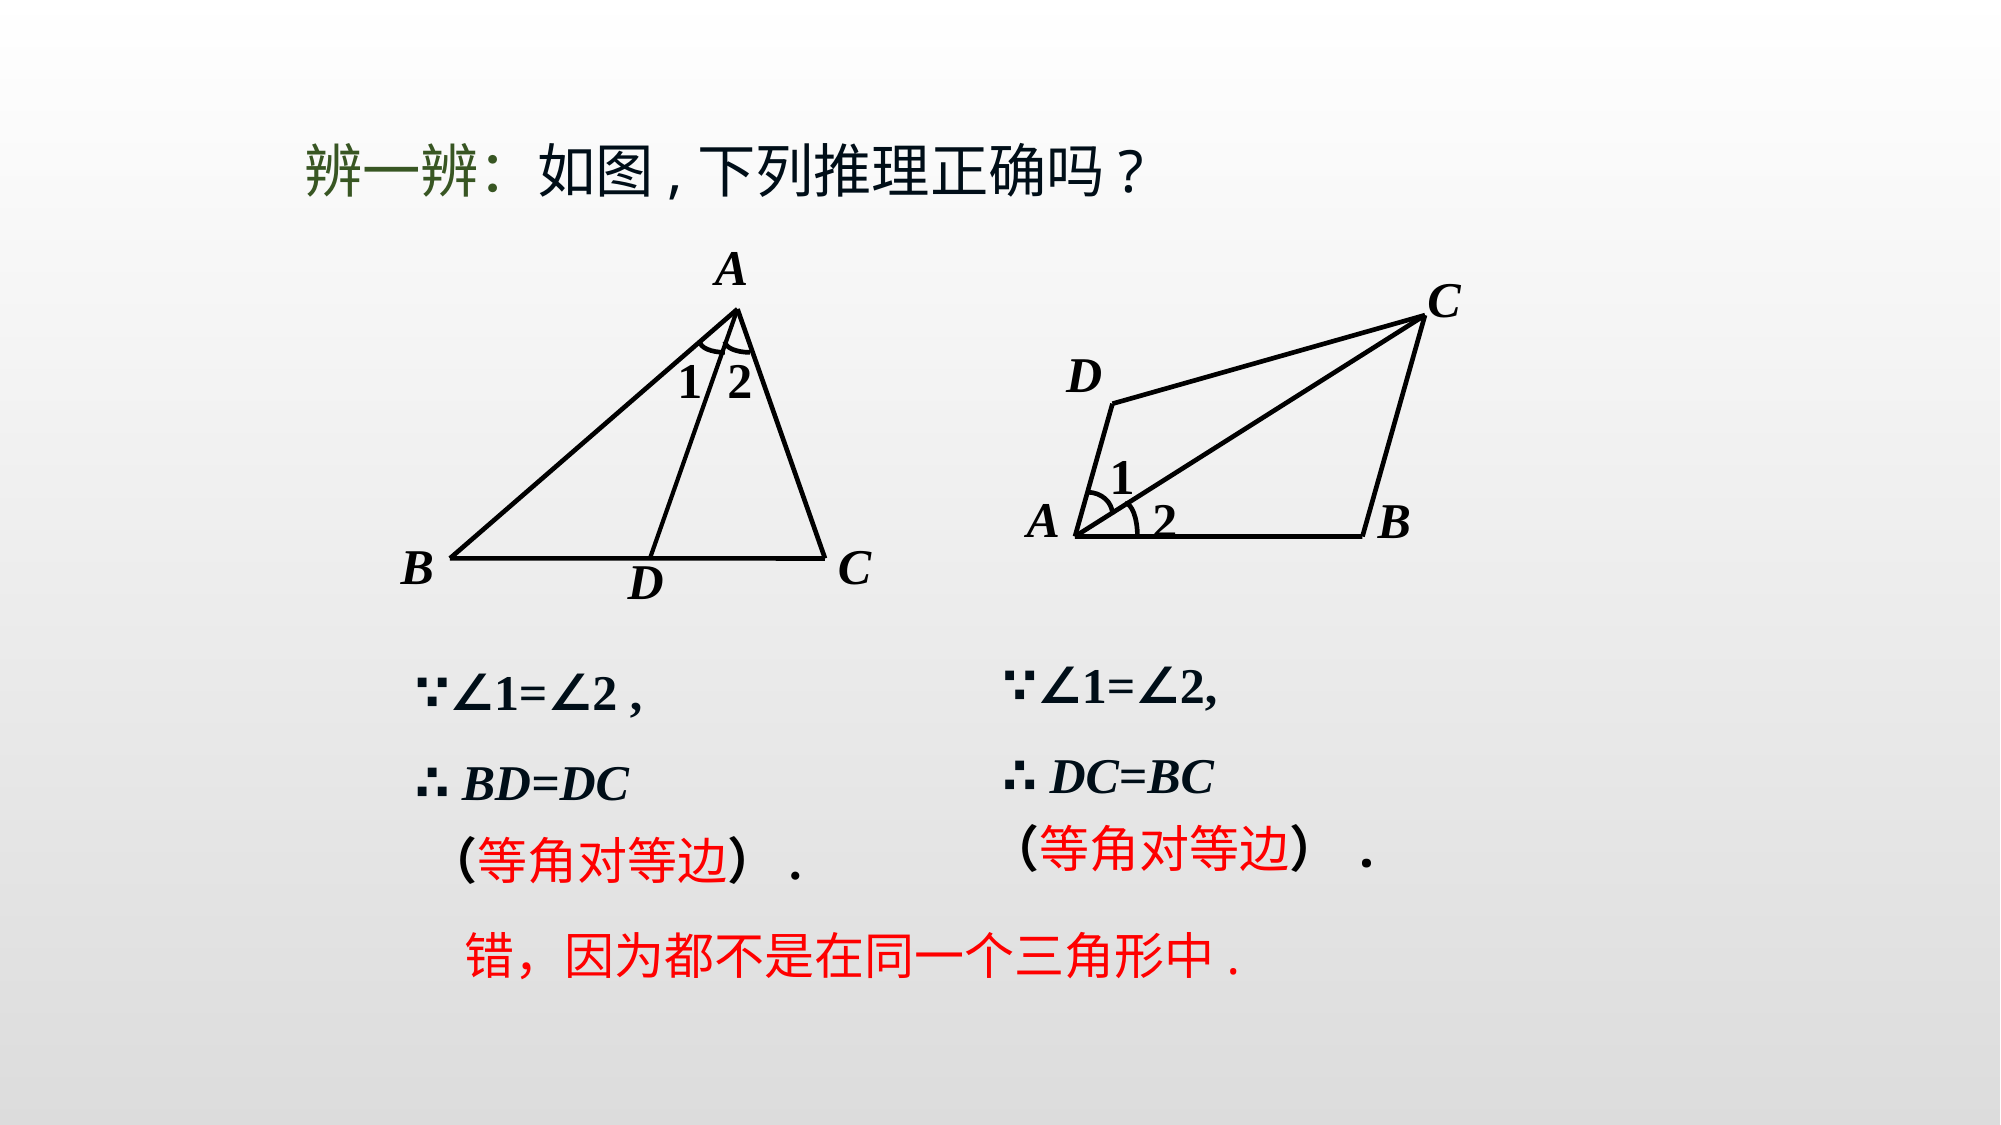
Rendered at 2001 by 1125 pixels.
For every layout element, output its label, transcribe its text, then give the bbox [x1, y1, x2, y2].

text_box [385, 227, 887, 821]
text_box 错，因为都不是在同一个三角形中. [449, 917, 1455, 992]
text_box 辨一辨：如图,下列推理正确吗? [262, 126, 1300, 212]
text_box （等角对等边）. [974, 809, 1588, 885]
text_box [987, 259, 1476, 813]
text_box （等角对等边）. [412, 822, 1025, 898]
